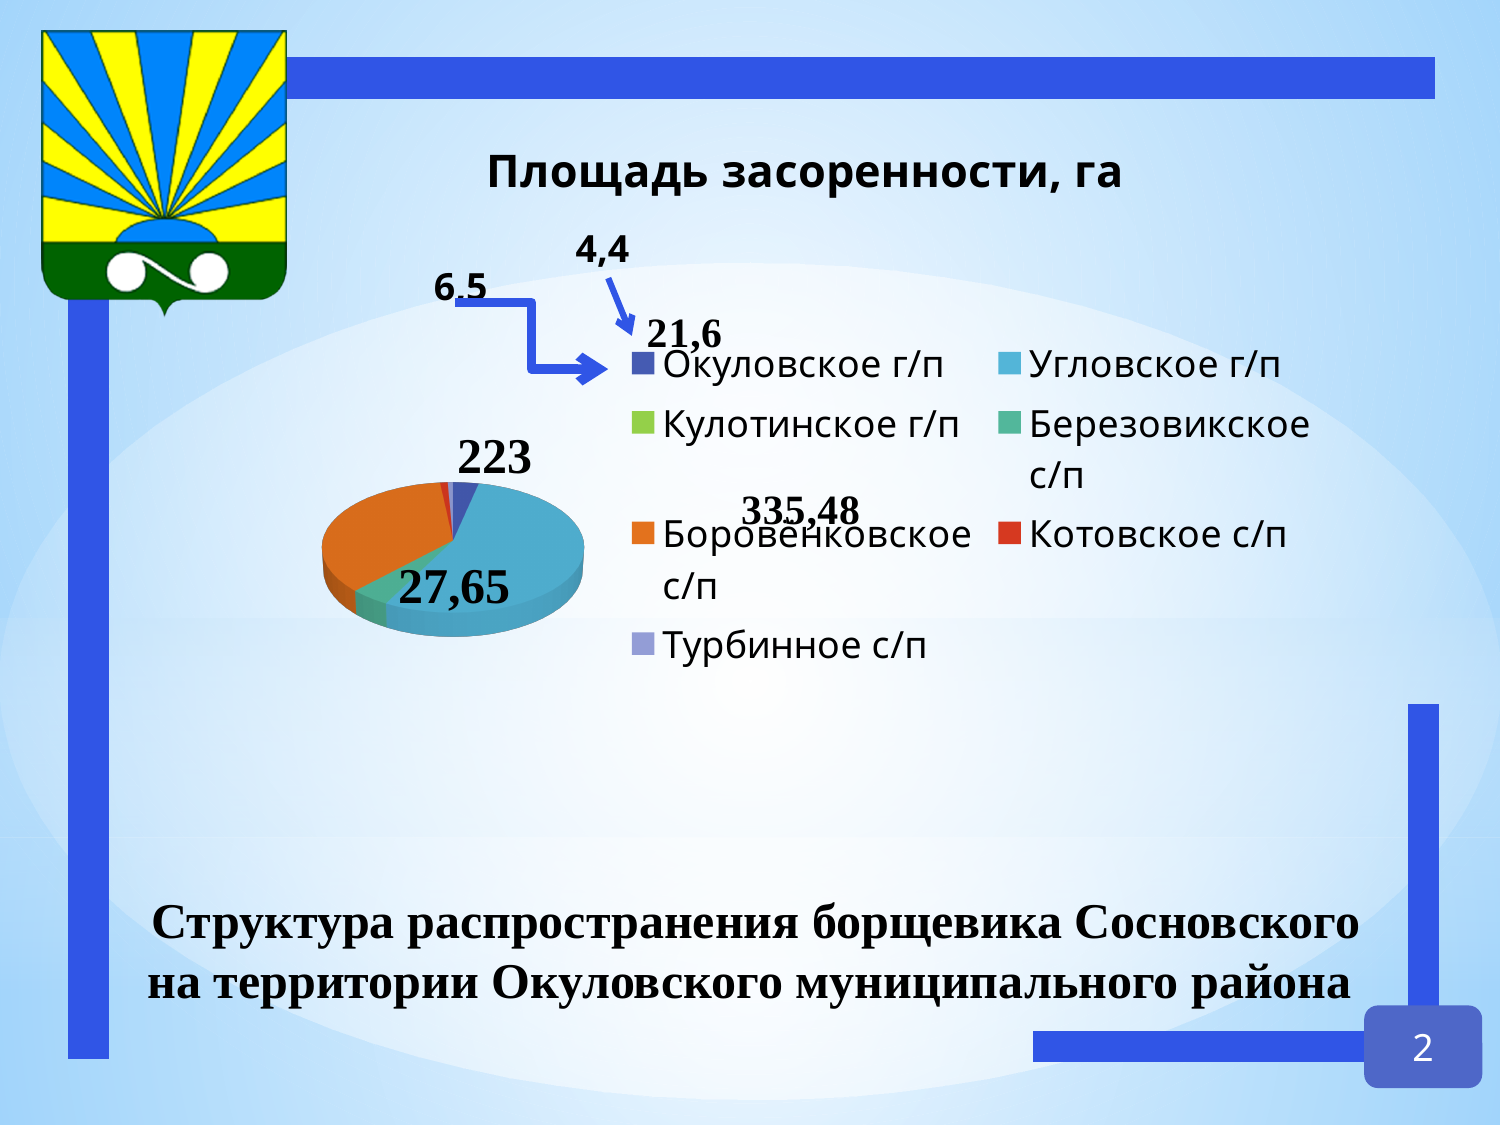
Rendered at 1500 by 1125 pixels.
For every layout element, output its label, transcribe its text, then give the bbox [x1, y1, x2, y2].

text_box 2 [1360, 1001, 1486, 1092]
chart [286, 101, 1337, 906]
title Структура распространения борщевика Сосновского на территории Окуловского муниципального района [112, 881, 1400, 1006]
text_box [454, 302, 609, 370]
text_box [607, 277, 633, 337]
picture [41, 30, 287, 319]
